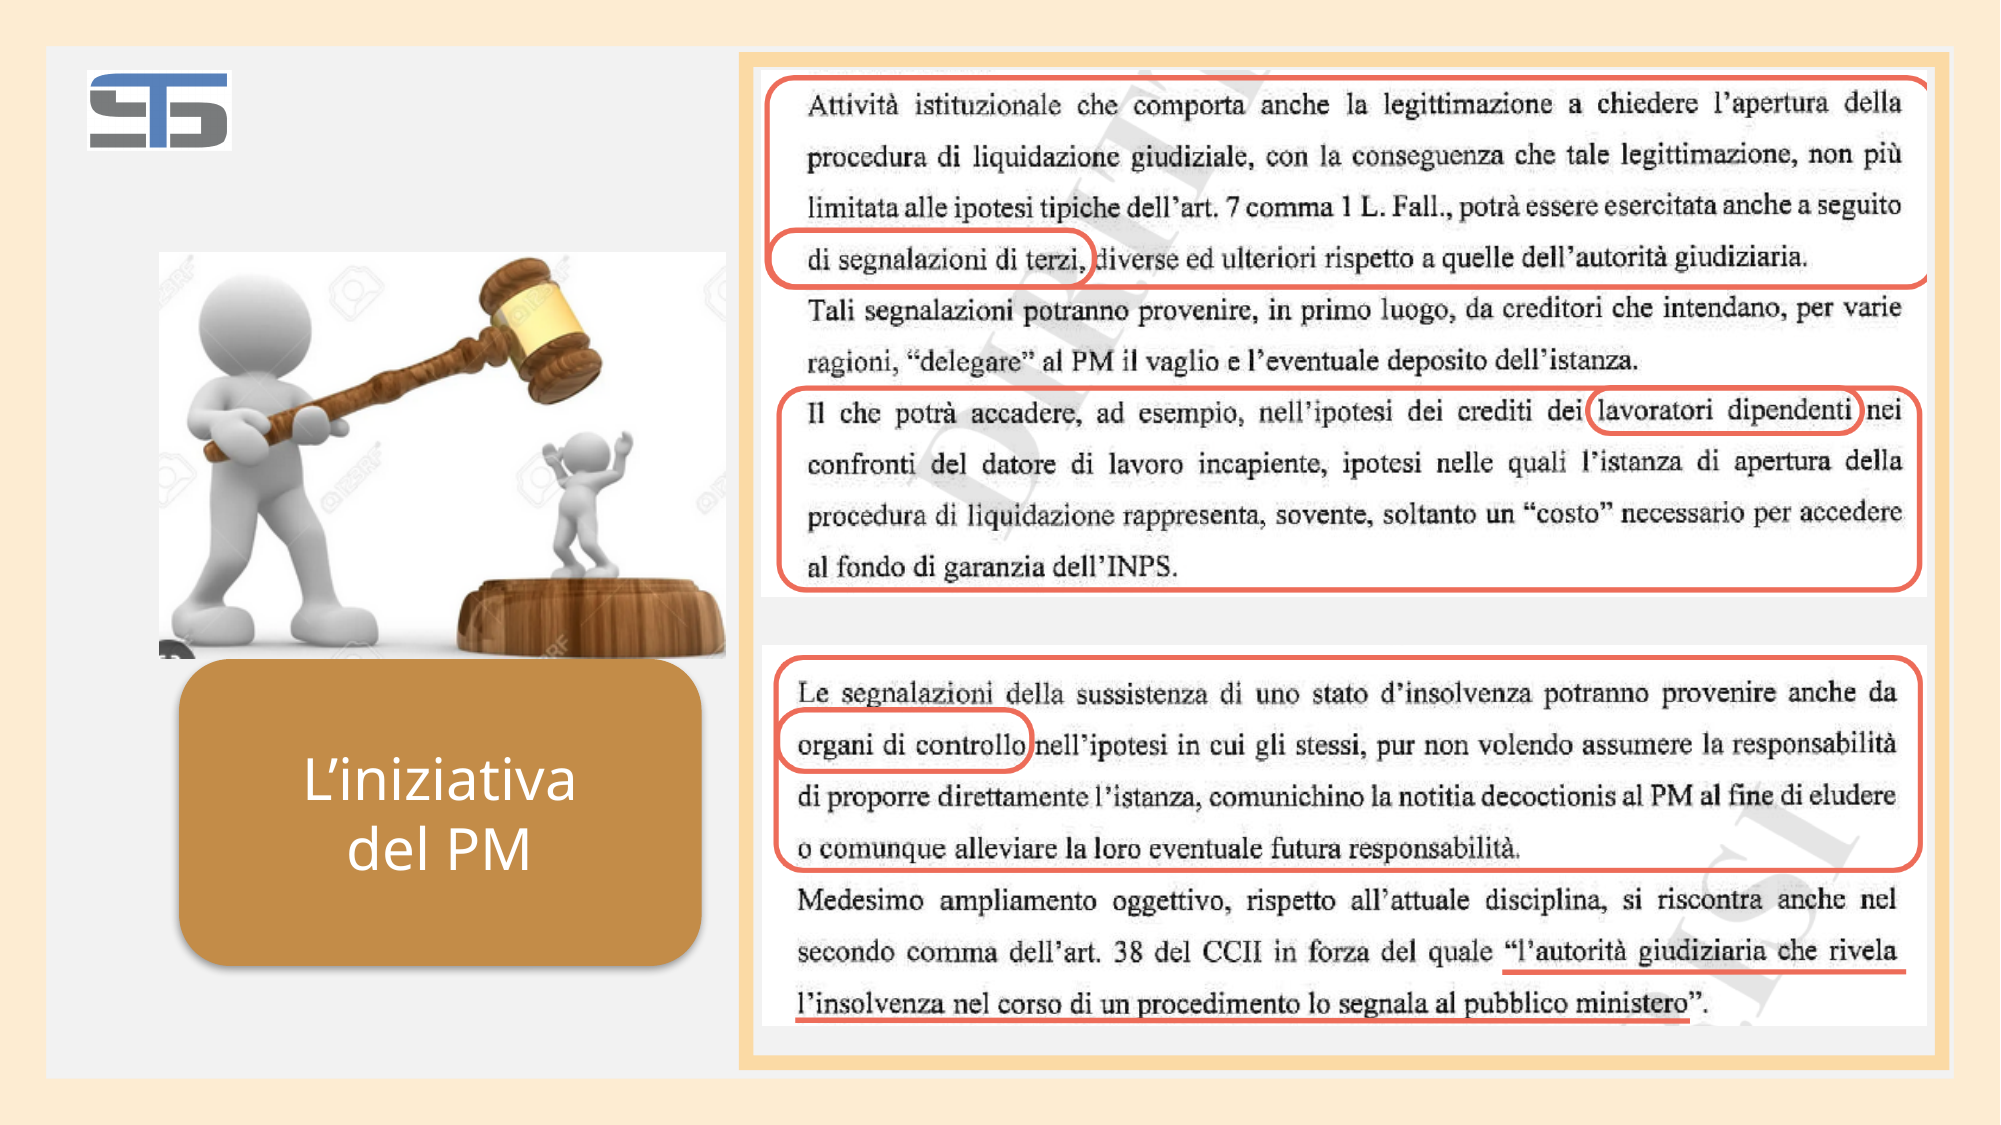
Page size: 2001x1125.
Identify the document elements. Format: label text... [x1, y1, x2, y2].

picture [760, 70, 1927, 597]
picture [762, 645, 1927, 1026]
text_box L’iniziativa del PM [178, 659, 703, 967]
picture [87, 70, 233, 151]
picture [159, 252, 726, 659]
text_box [0, 0, 2000, 1125]
text_box [738, 51, 1951, 1071]
